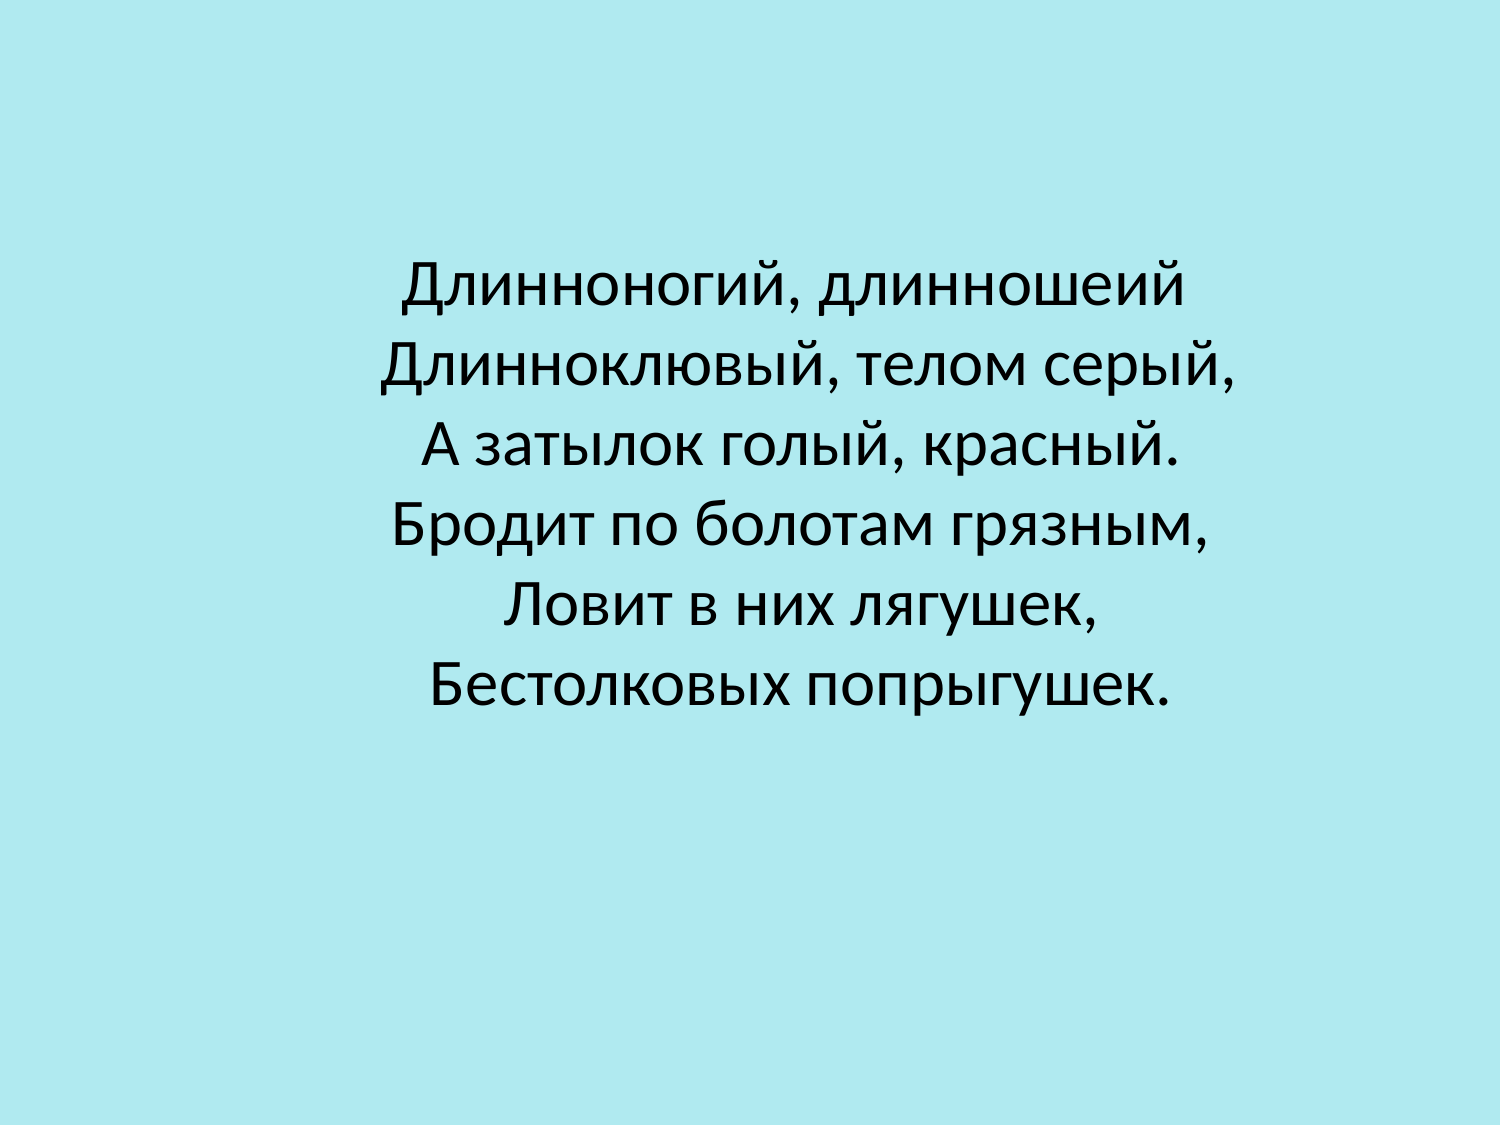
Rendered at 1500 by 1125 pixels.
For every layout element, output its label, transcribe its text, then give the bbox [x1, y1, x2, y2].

text_box Длинноногий, длинношеий Длинноклювый, телом серый, А затылок голый, красный. Бродит по болотам грязным, Ловит в них лягушек, Бестолковых попрыгушек. [277, 231, 1326, 727]
